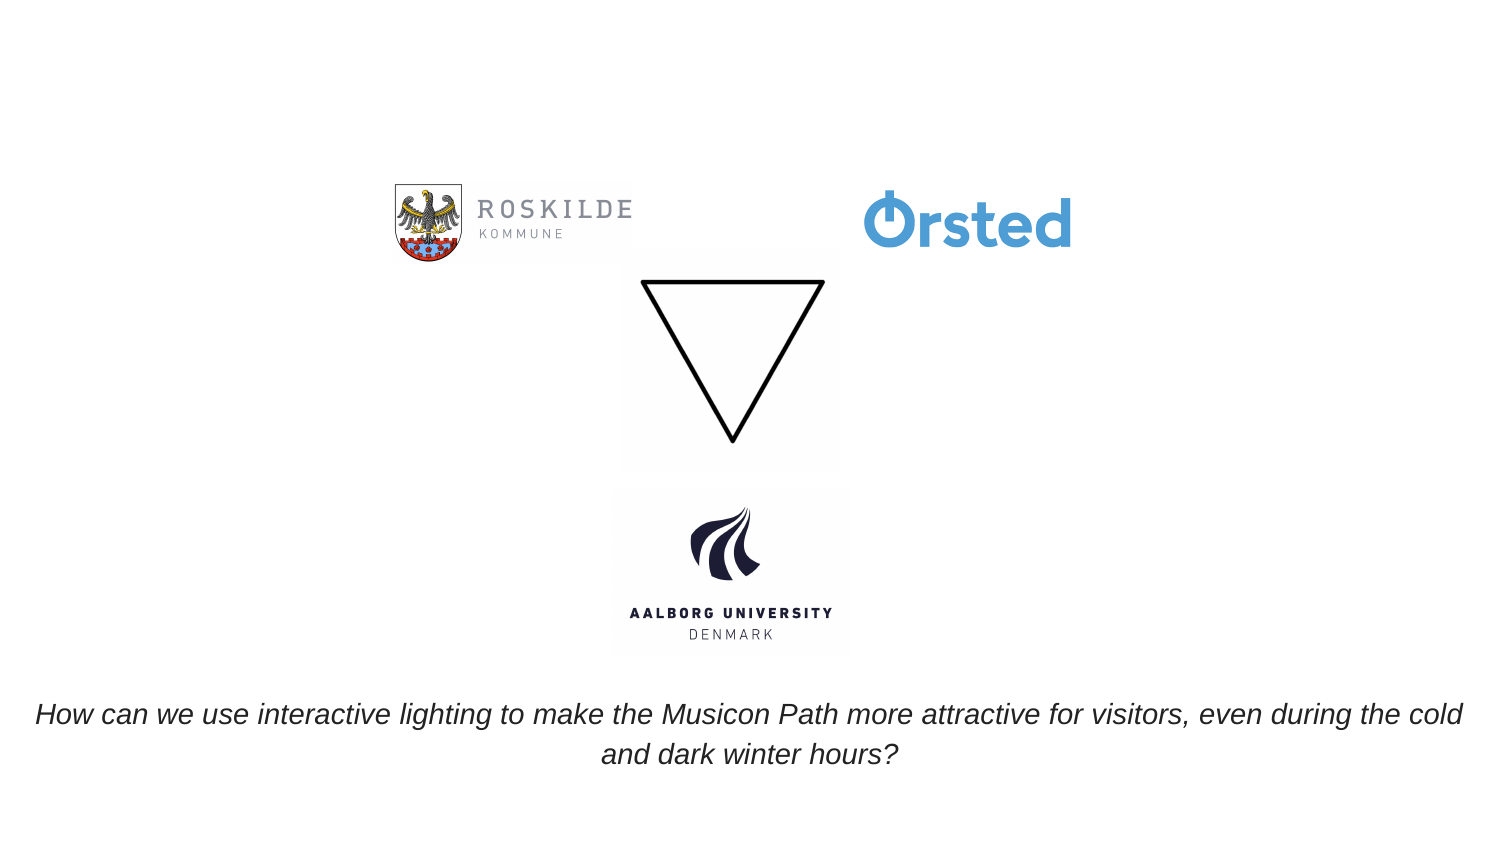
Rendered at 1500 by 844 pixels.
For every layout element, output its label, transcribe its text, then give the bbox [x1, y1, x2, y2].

picture [863, 190, 1072, 248]
picture [393, 182, 842, 471]
text_box How can we use interactive lighting to make the Musicon Path more attractive for visitors, even during the cold and dark winter hours? [12, 675, 1488, 800]
picture [612, 489, 850, 657]
